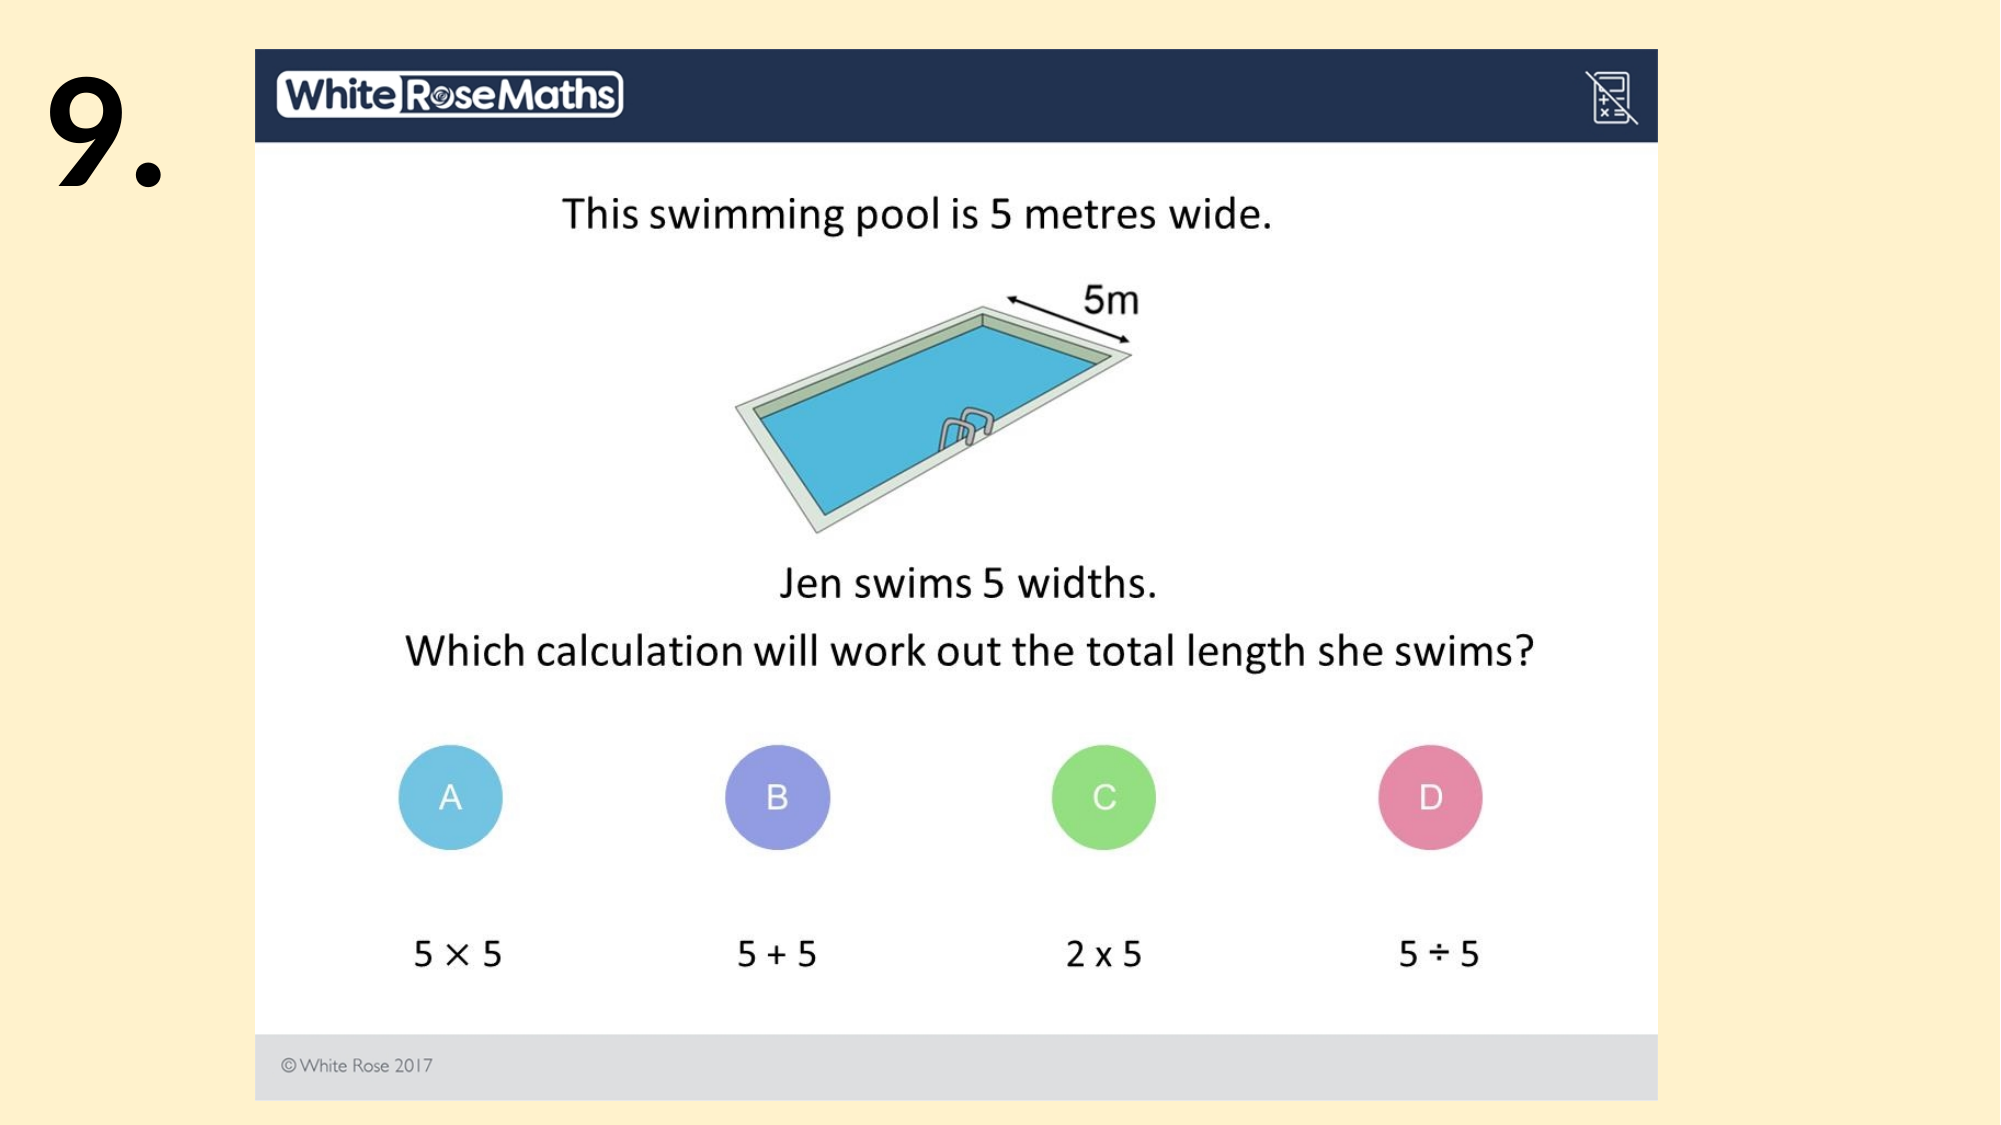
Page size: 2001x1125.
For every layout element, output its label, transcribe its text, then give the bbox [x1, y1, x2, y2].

picture [255, 49, 1658, 1101]
text_box 9. [26, 12, 188, 228]
